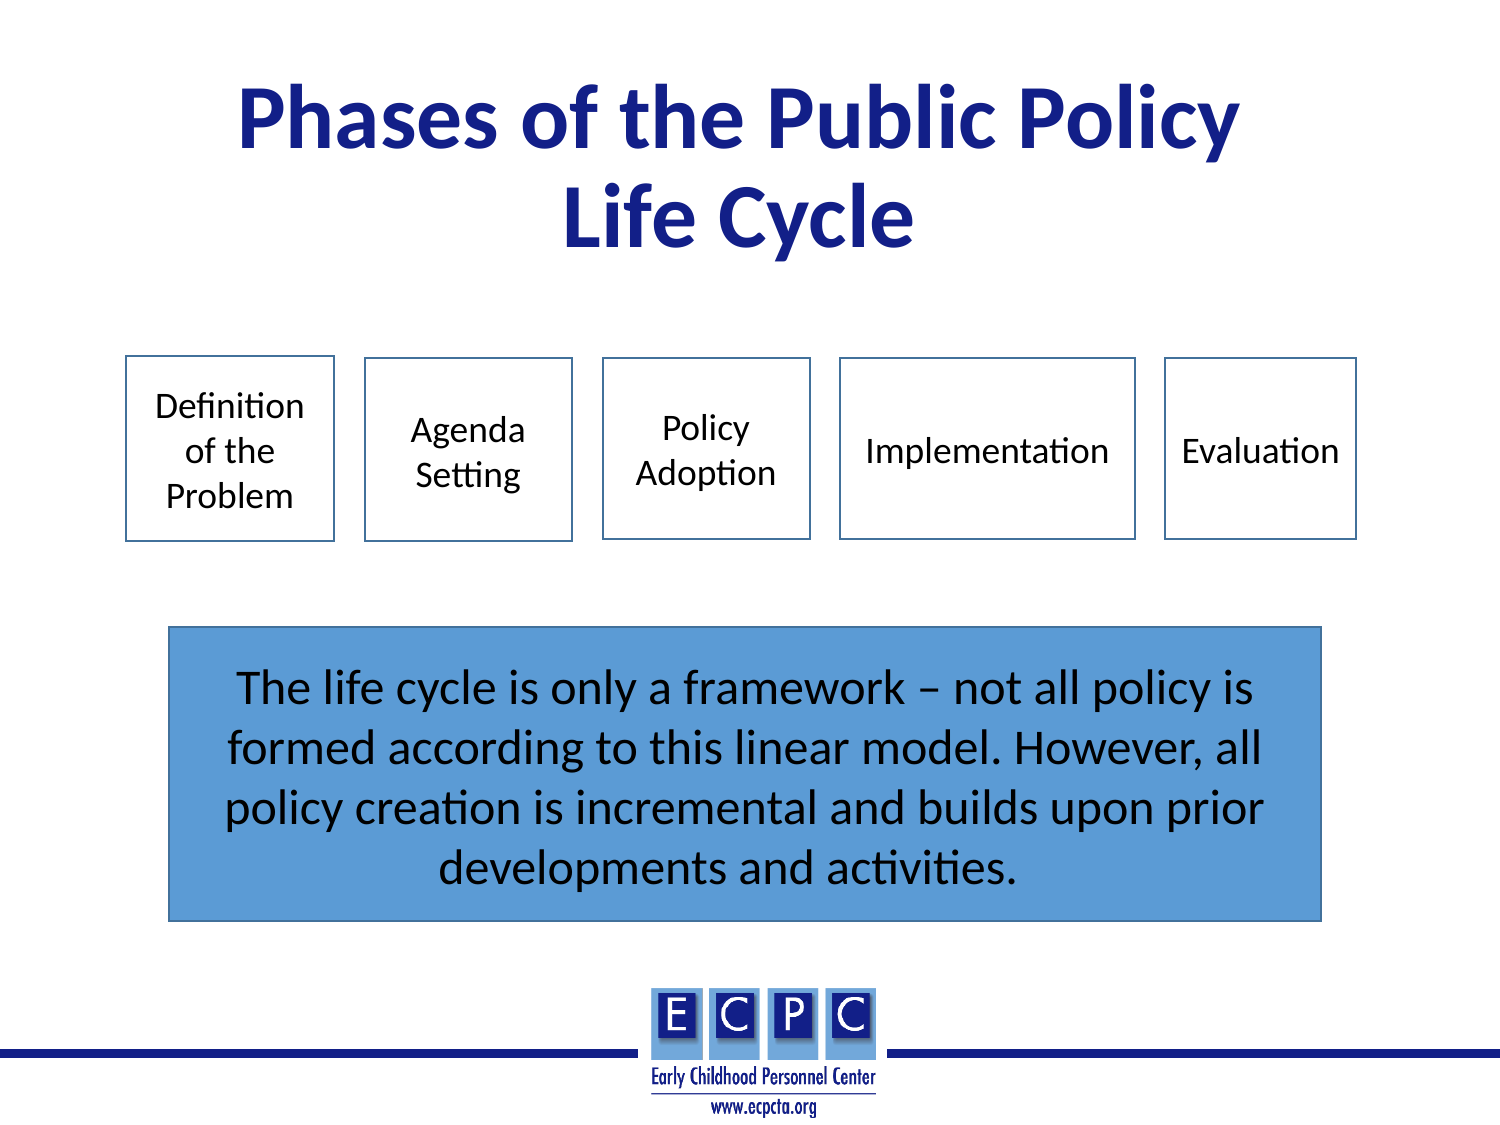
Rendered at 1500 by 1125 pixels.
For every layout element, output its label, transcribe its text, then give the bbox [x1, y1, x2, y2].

text_box Implementation [840, 357, 1135, 539]
text_box Definition of the Problem [126, 356, 334, 542]
text_box The life cycle is only a framework – not all policy is formed according to this linear model. However, all policy creation is incremental and builds upon prior developments and activities. [168, 627, 1322, 921]
text_box Evaluation [1165, 357, 1356, 539]
text_box Policy Adoption [602, 357, 810, 539]
title Phases of the Public Policy Life Cycle [0, 59, 1500, 278]
text_box Agenda Setting [364, 357, 572, 542]
picture [651, 988, 876, 1118]
